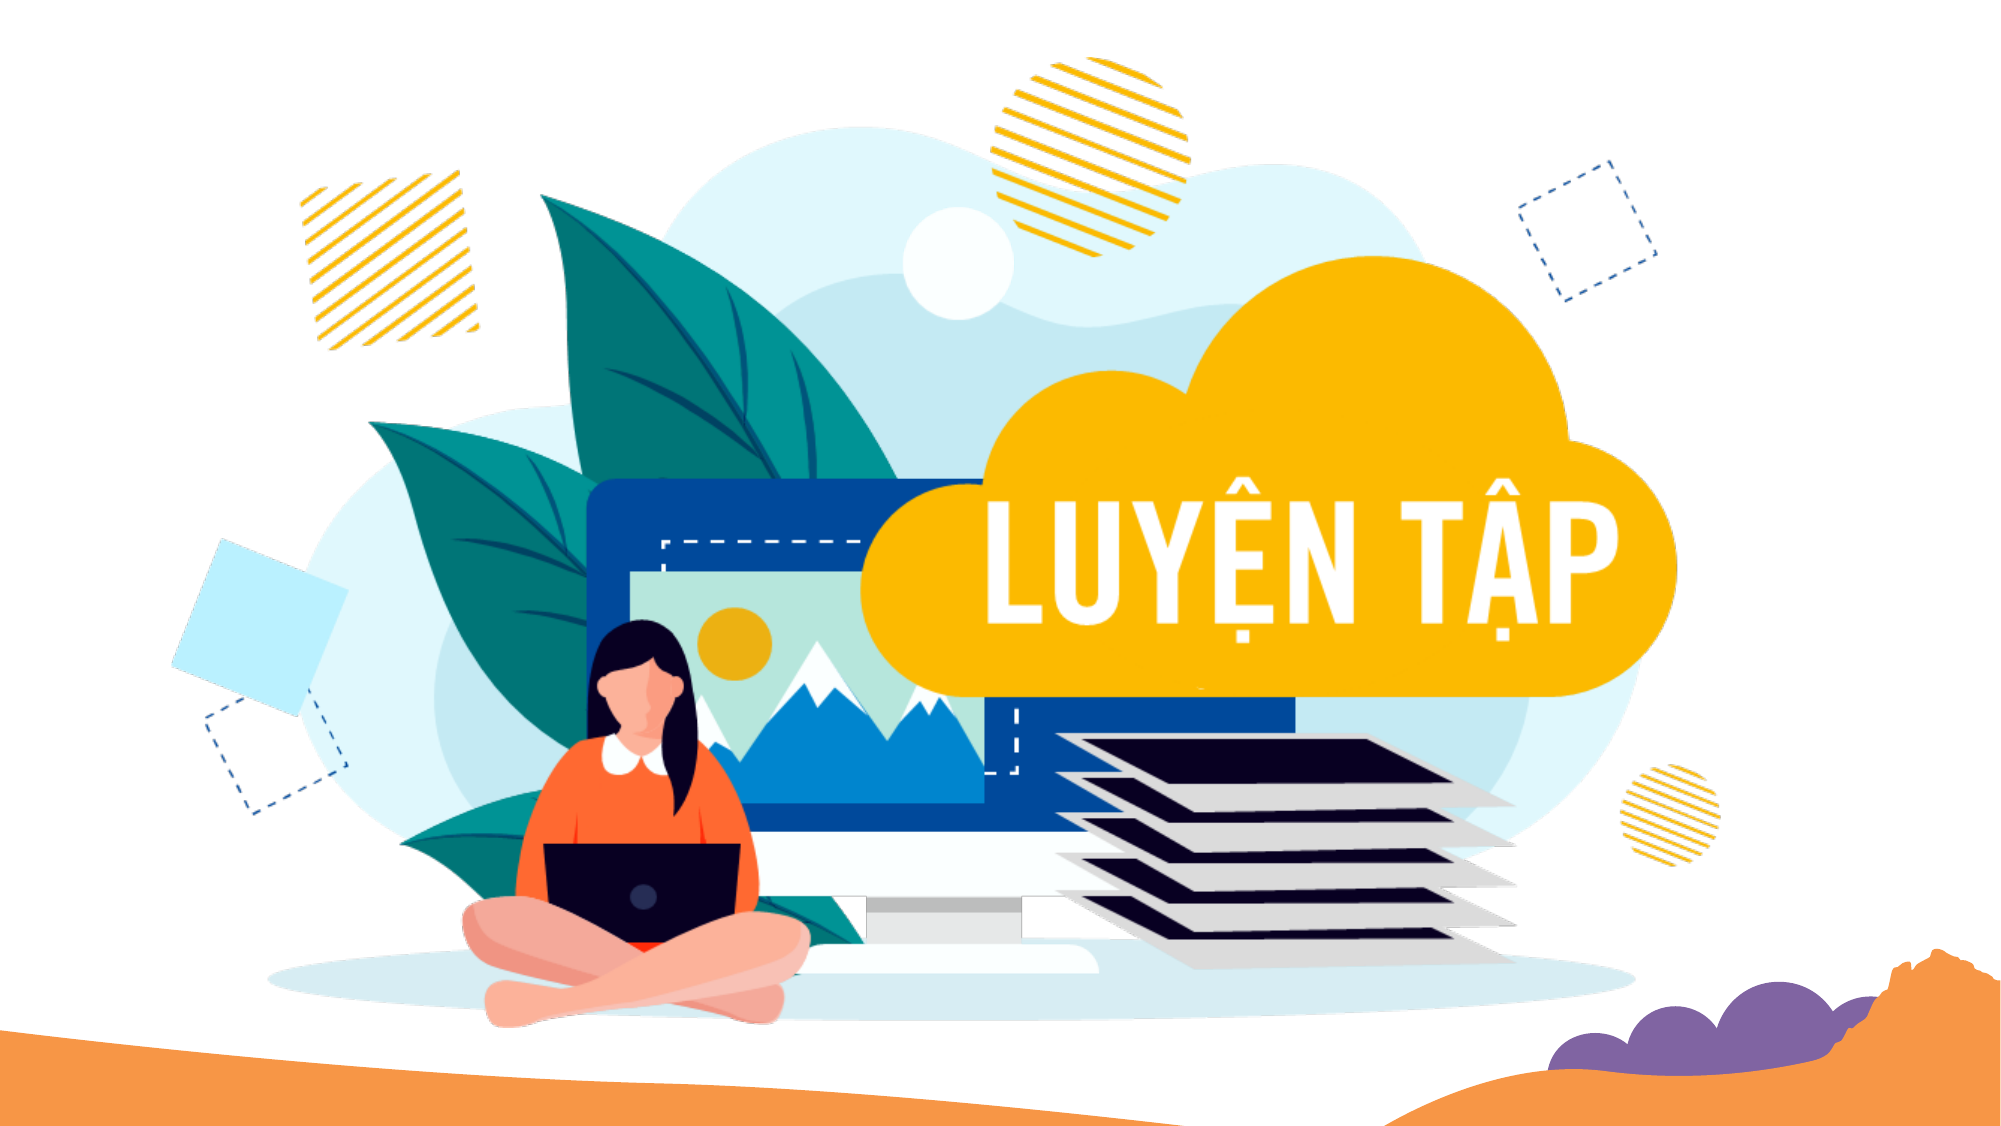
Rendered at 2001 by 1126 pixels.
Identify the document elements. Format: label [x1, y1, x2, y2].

picture [170, 56, 1756, 1028]
